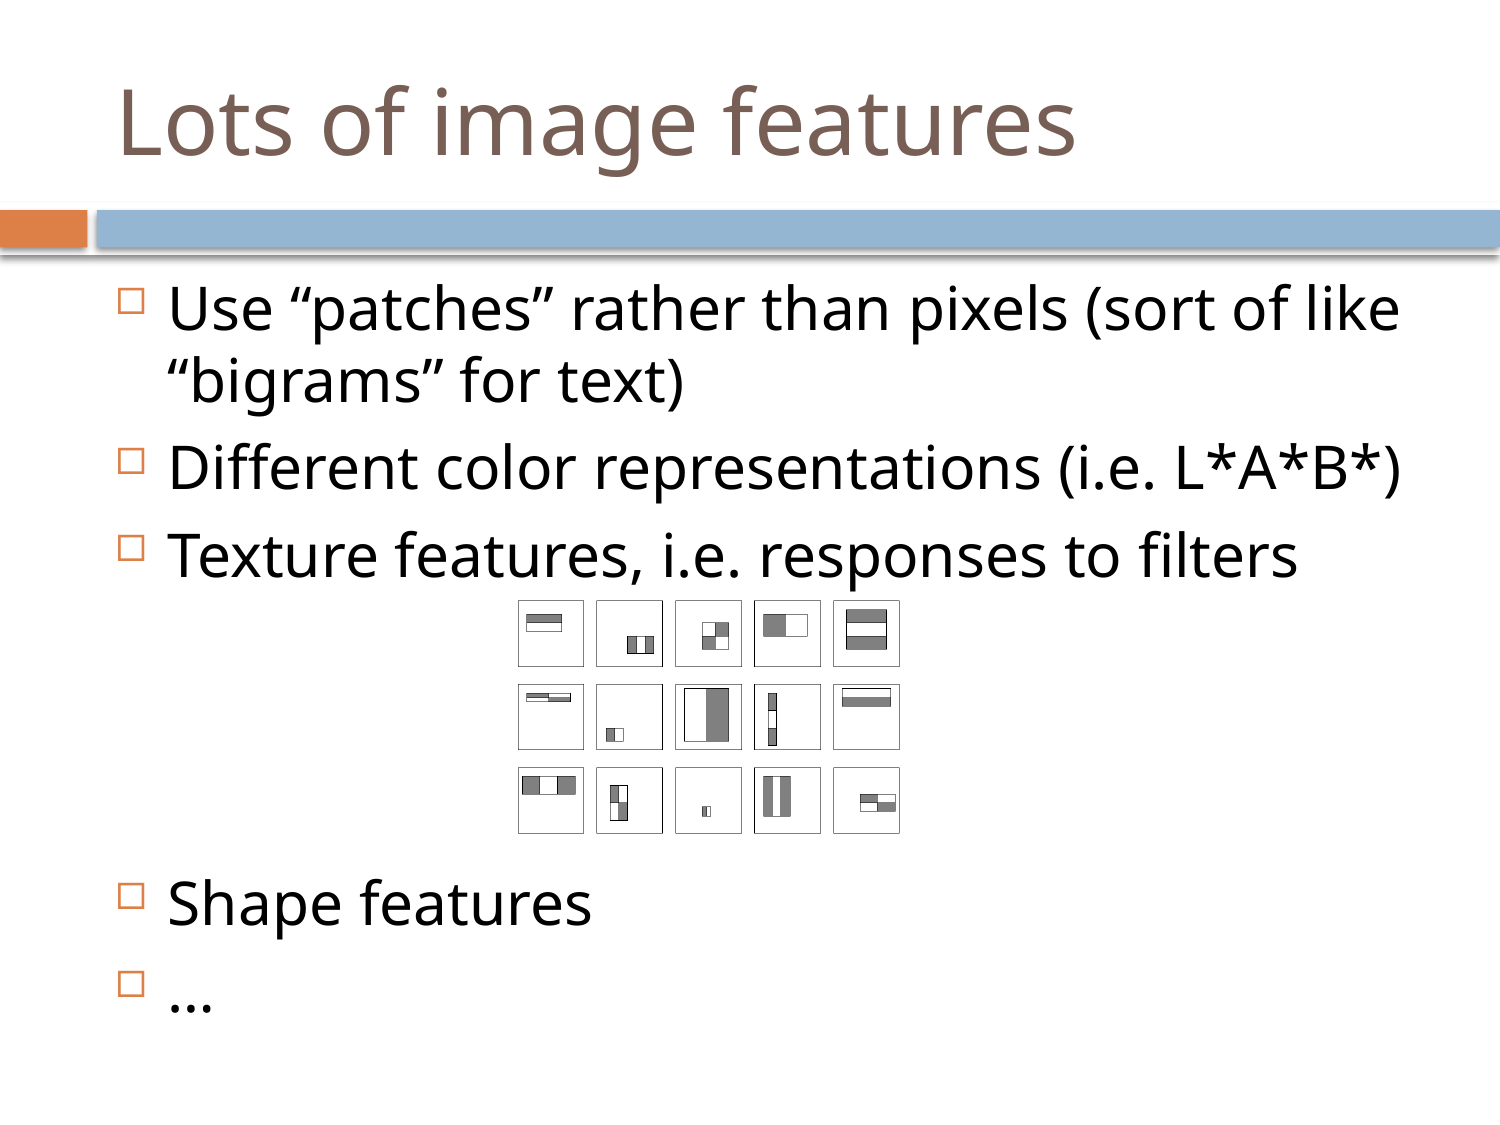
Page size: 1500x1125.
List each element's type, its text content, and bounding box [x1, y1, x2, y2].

picture [514, 597, 903, 838]
title Lots of image features [100, 37, 1438, 200]
list Use “patches” rather than pixels (sort of like “bigrams” for text) Different color representations (i.e. L*A*B*) Texture features, i.e. responses to filters Shape features … [100, 262, 1438, 1125]
